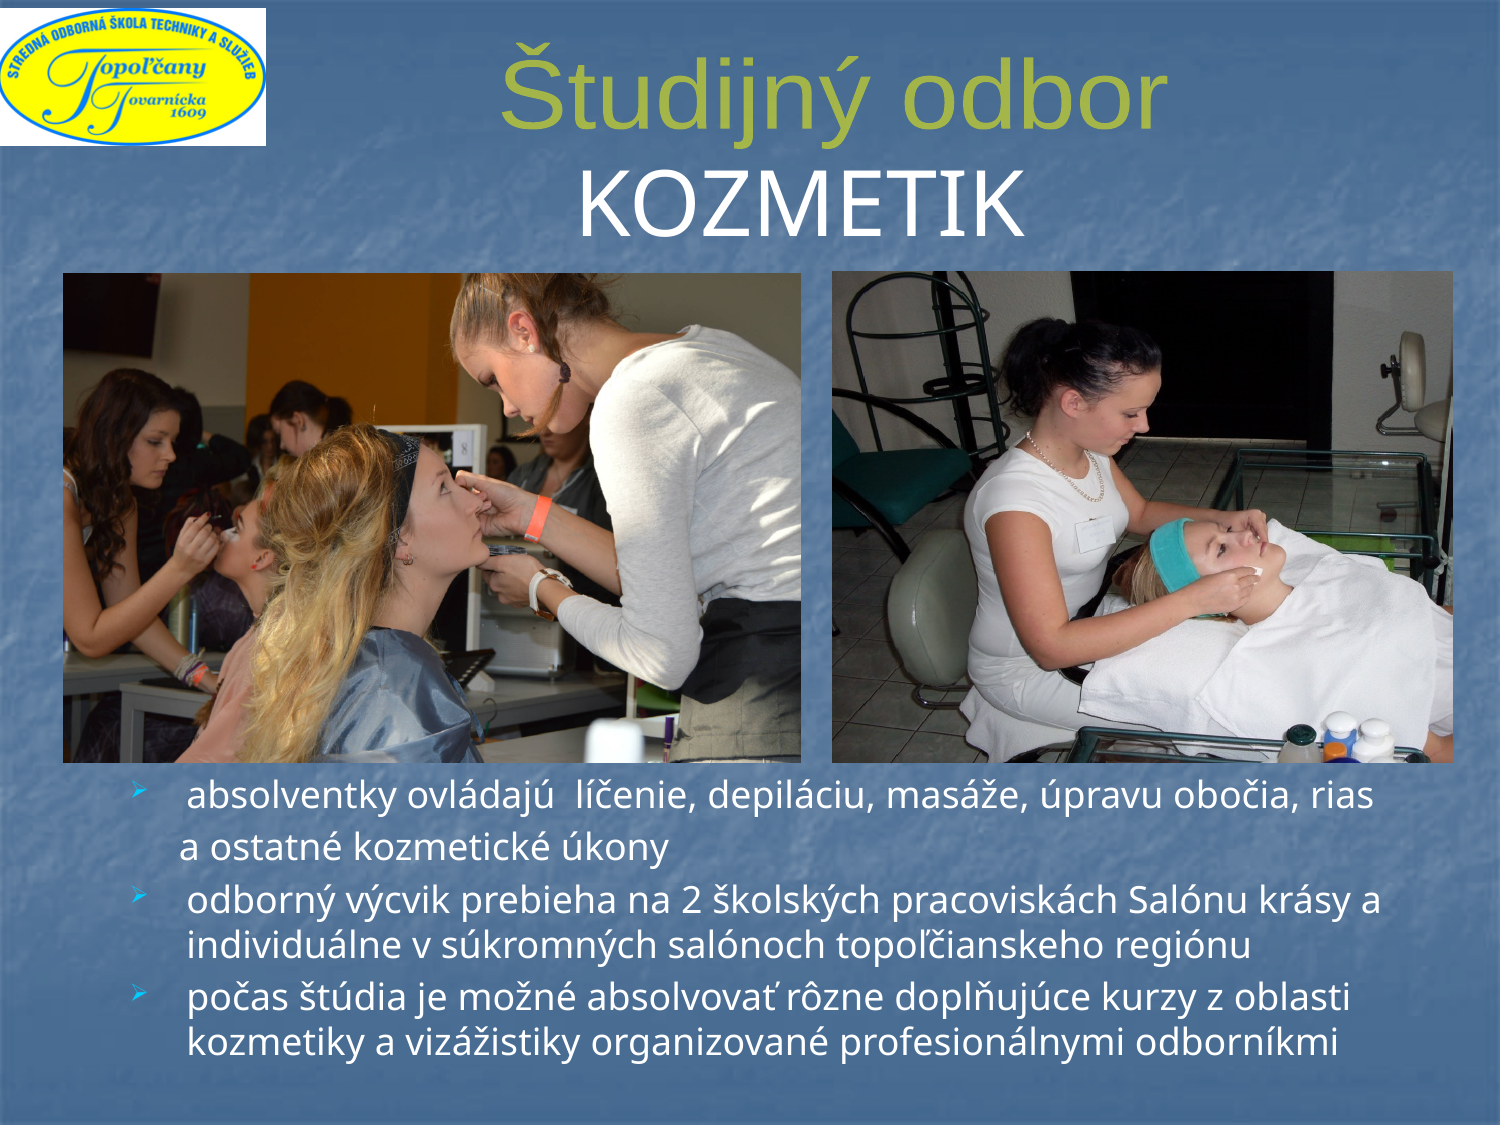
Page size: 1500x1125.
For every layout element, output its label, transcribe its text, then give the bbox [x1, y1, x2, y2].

picture [832, 271, 1454, 763]
list absolventky ovládajú líčenie, depiláciu, masáže, úpravu obočia, rias a ostatné kozmetické úkony odborný výcvik prebieha na 2 školských pracoviskách Salónu krásy a individuálne v súkromných salónoch topoľčianskeho regiónu počas štúdia je možné absolvovať rôzne doplňujúce kurzy z oblasti kozmetiky a vizážistiky organizované profesionálnymi odborníkmi [114, 763, 1457, 1067]
text_box KOZMETIK [430, 137, 1170, 262]
picture [63, 273, 801, 764]
picture [0, 8, 266, 146]
